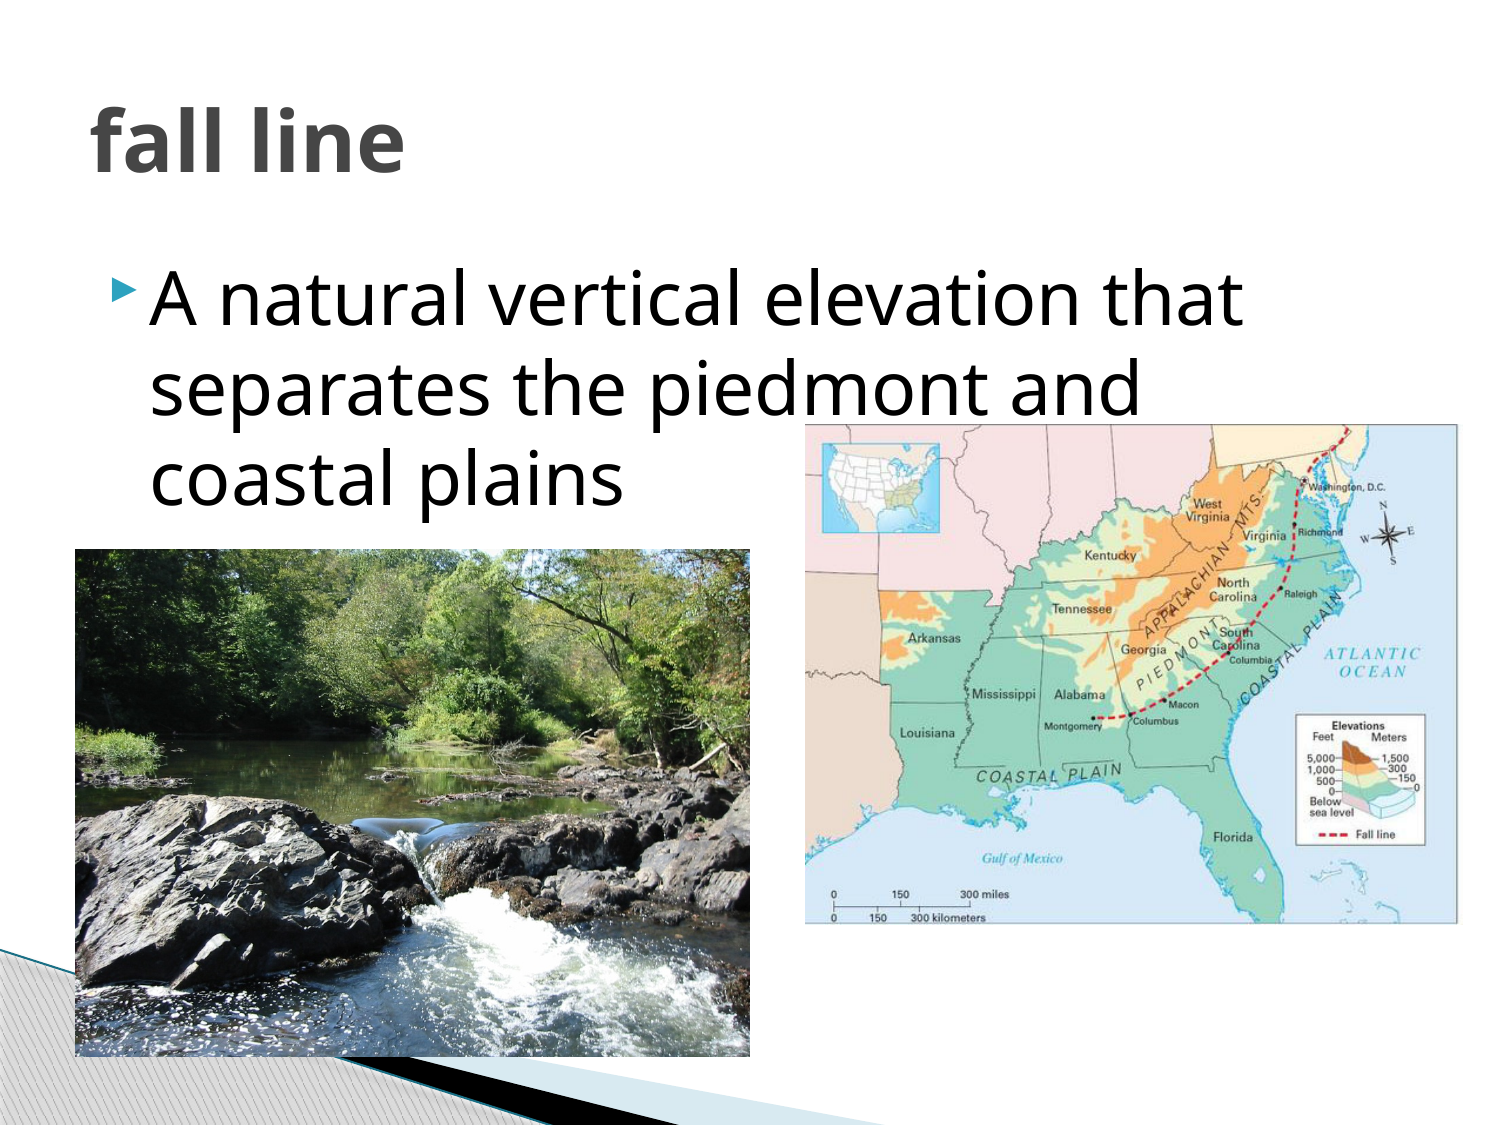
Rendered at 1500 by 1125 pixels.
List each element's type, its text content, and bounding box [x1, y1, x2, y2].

title fall line [75, 45, 1425, 233]
picture [804, 424, 1463, 926]
list A natural vertical elevation that separates the piedmont and coastal plains [75, 243, 1425, 986]
picture [74, 549, 751, 1057]
